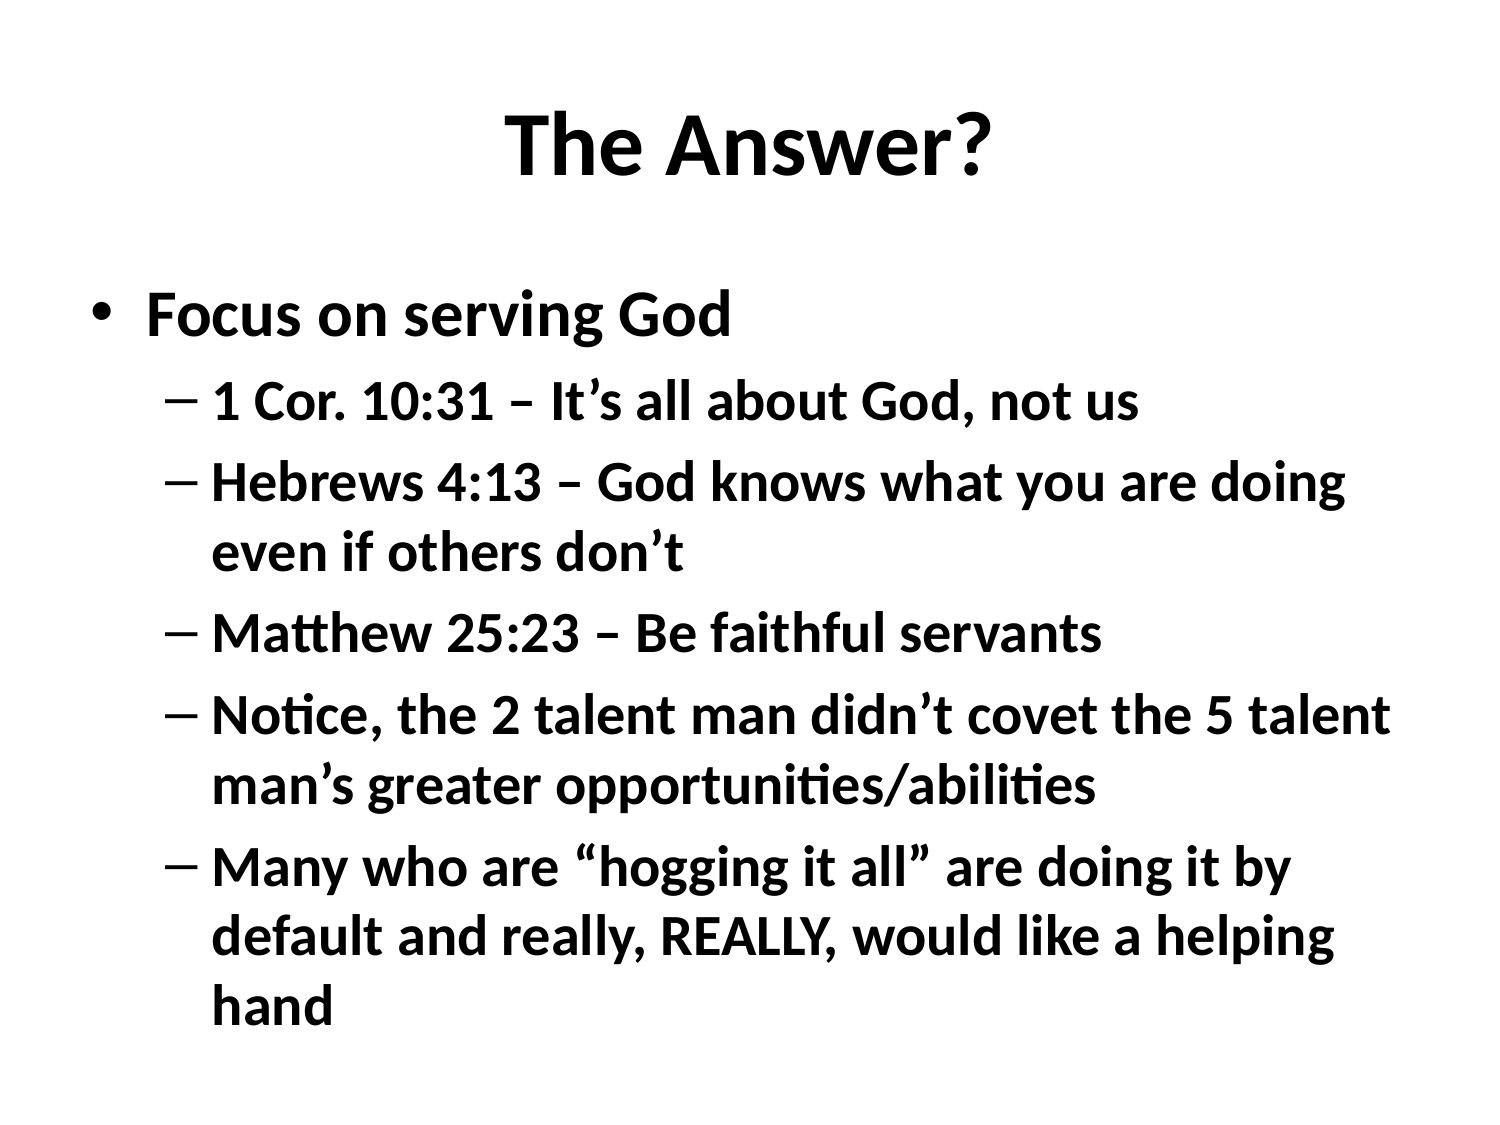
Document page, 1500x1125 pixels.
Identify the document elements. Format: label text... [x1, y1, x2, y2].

title The Answer? [75, 45, 1425, 233]
list Focus on serving God 1 Cor. 10:31 – It’s all about God, not us Hebrews 4:13 – God knows what you are doing even if others don’t Matthew 25:23 – Be faithful servants Notice, the 2 talent man didn’t covet the 5 talent man’s greater opportunities/abilities Many who are “hogging it all” are doing it by default and really, REALLY, would like a helping hand [75, 262, 1425, 1125]
